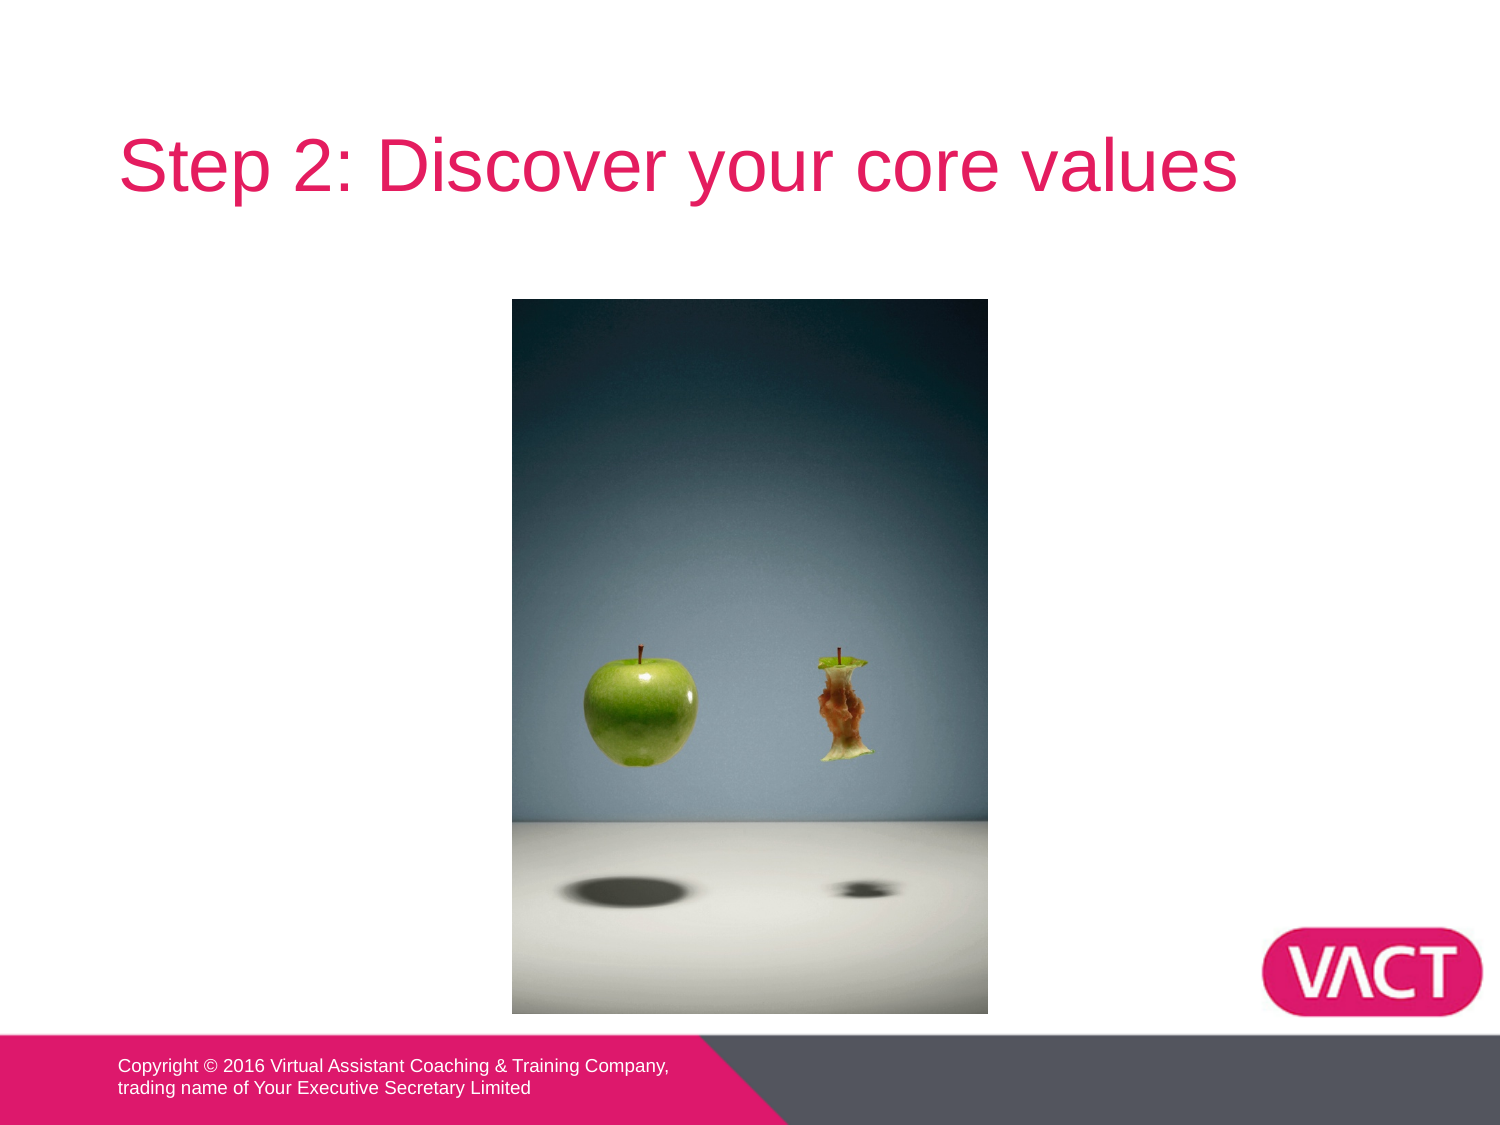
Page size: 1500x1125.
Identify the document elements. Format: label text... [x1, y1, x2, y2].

title Step 2: Discover your core values [103, 59, 1397, 278]
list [512, 299, 988, 1014]
picture [0, 0, 1500, 1125]
